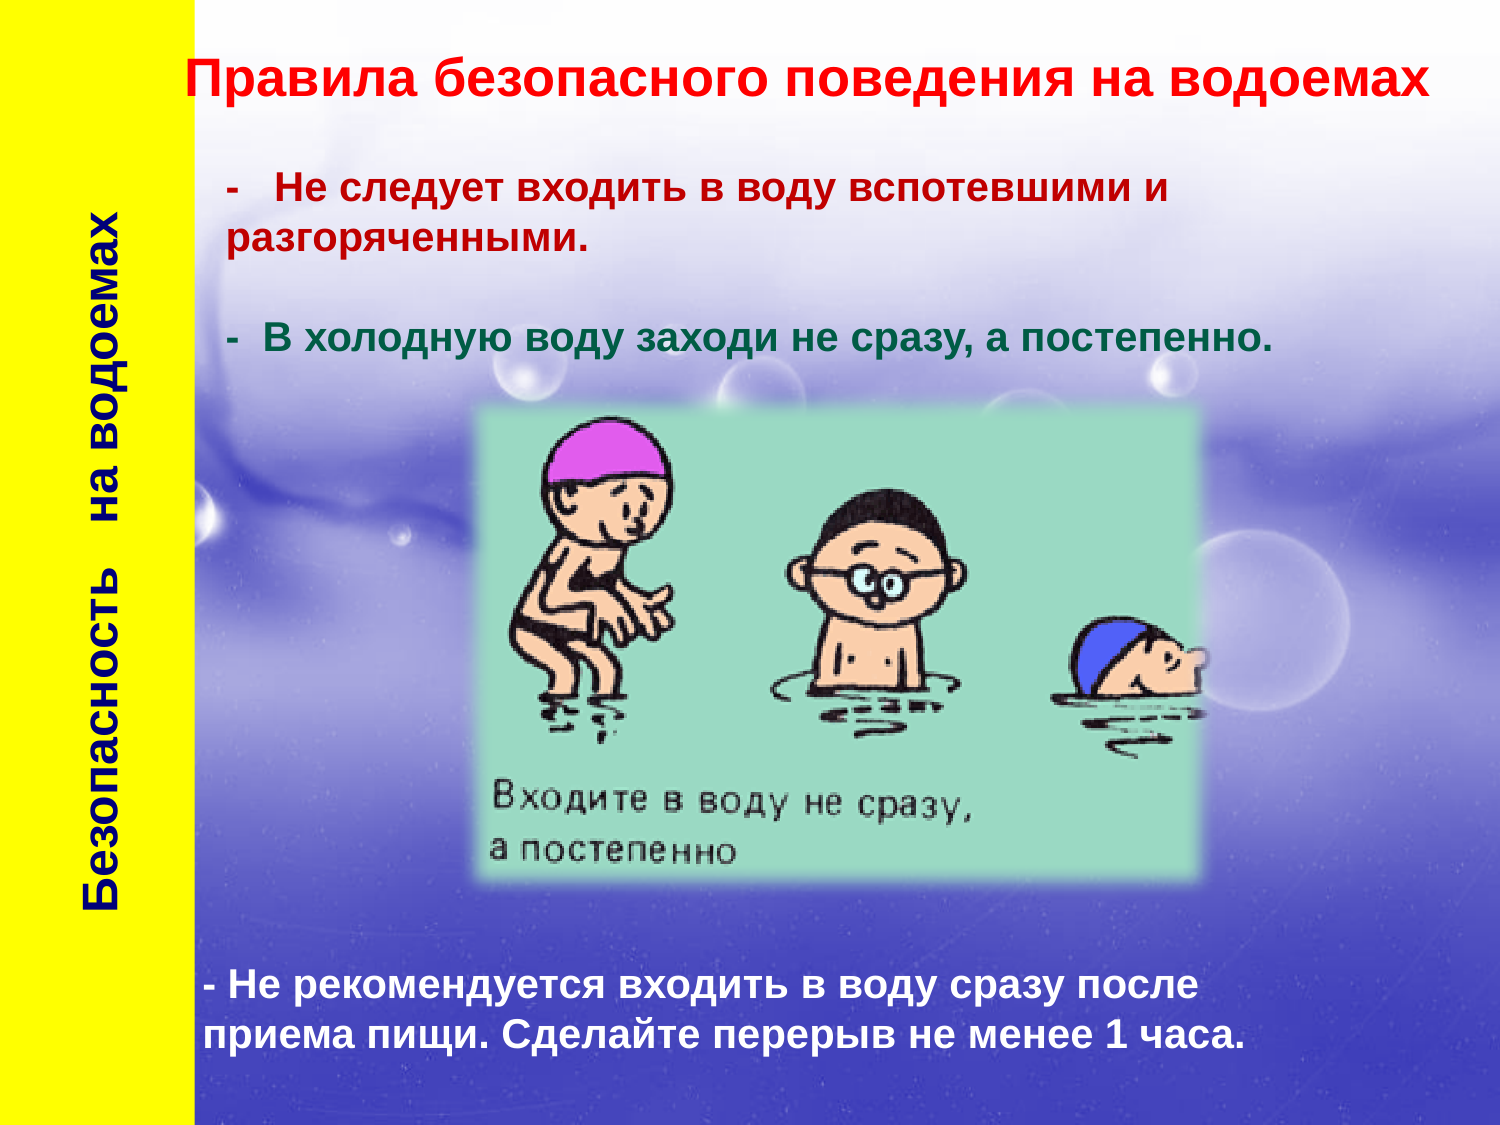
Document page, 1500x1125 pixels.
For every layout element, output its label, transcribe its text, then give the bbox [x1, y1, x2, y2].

text_box - Не рекомендуется входить в воду сразу после приема пищи. Сделайте перерыв не менее 1 часа. [195, 949, 1313, 1064]
picture [456, 386, 1218, 899]
text_box Безопасность на водоемах [0, 0, 195, 1125]
text_box Правила безопасного поведения на водоемах [163, 35, 1453, 115]
text_box - Не следует входить в воду вспотевшими и разгоряченными. - В холодную воду заходи не сразу, а постепенно. [210, 152, 1336, 368]
